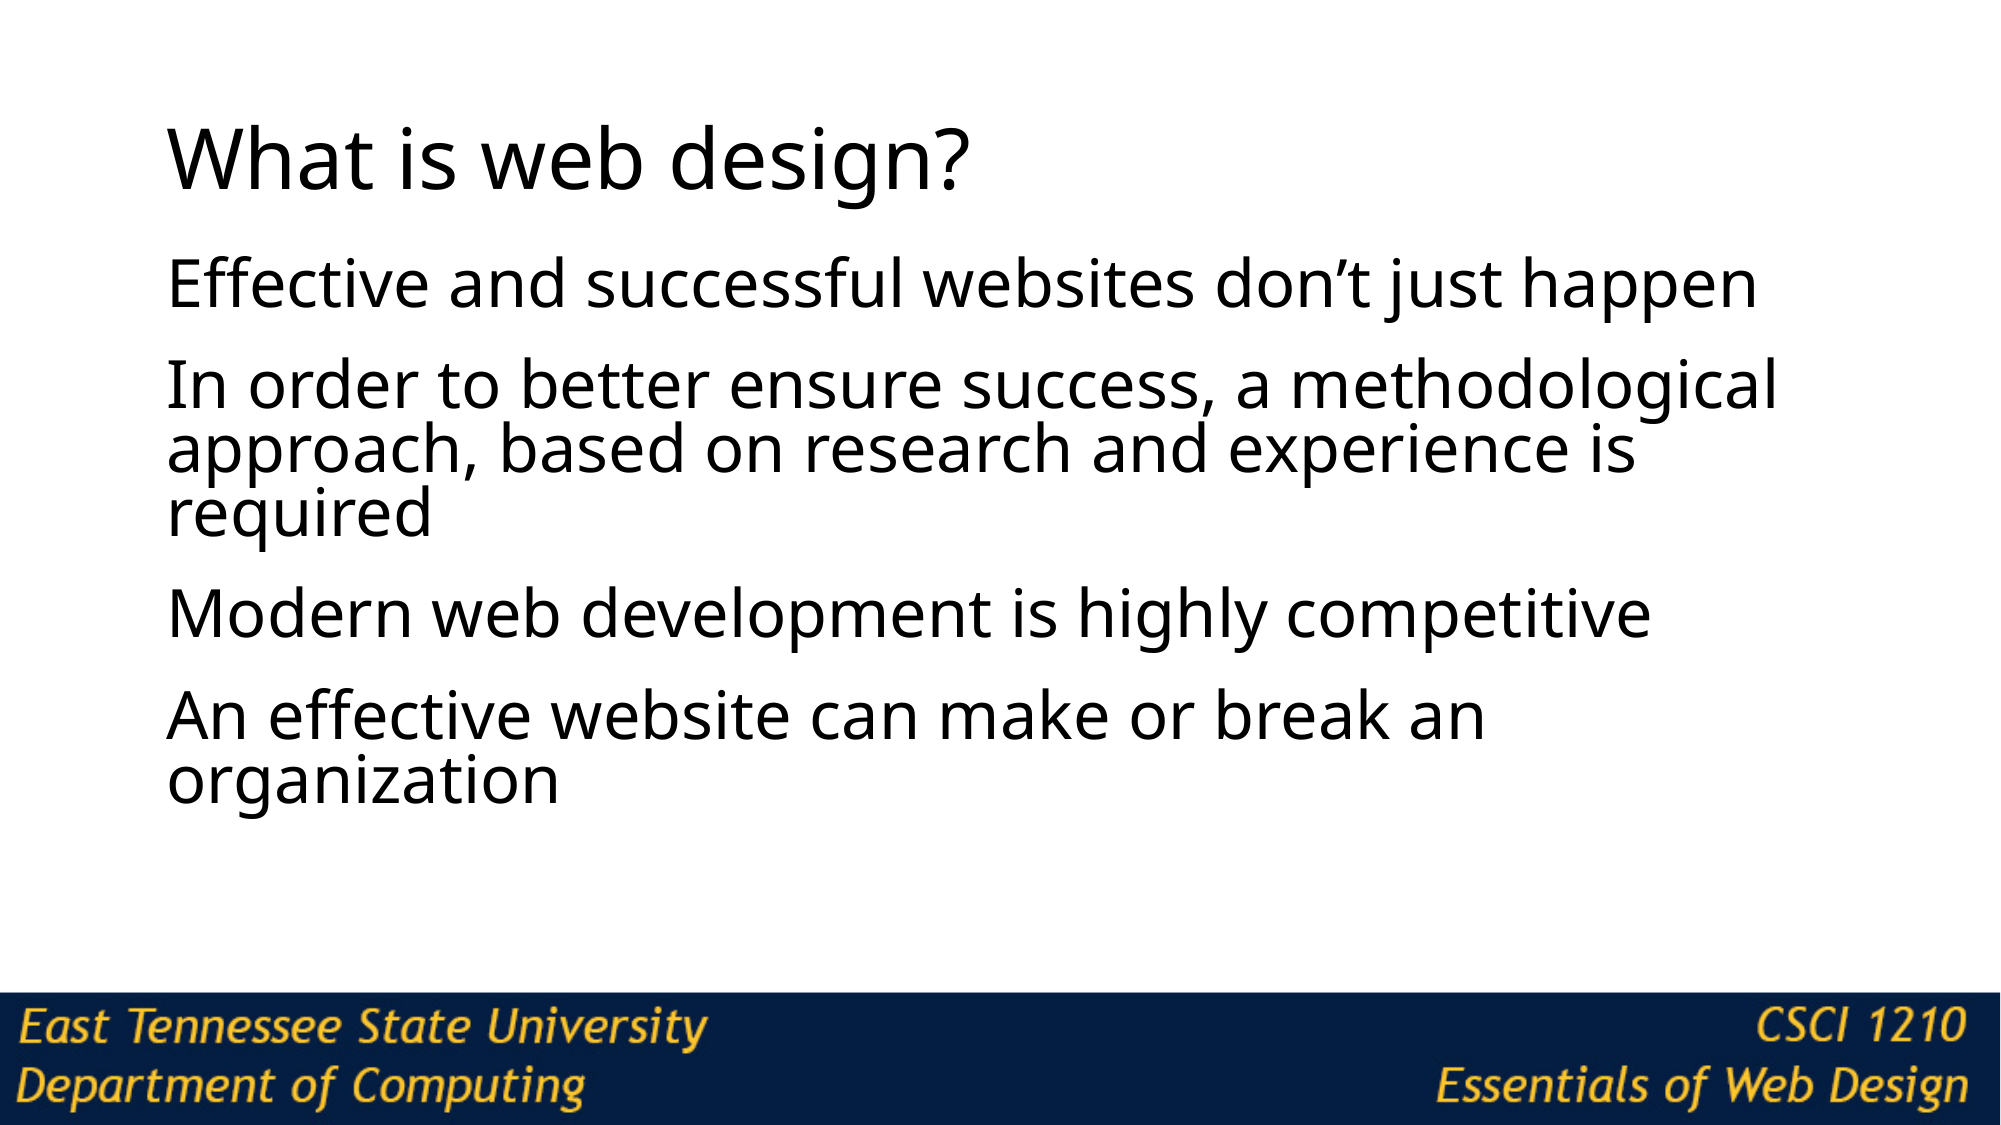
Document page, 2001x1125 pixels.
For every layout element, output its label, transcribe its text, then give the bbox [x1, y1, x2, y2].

picture [0, 0, 2001, 1125]
list Effective and successful websites don’t just happen In order to better ensure success, a methodological approach, based on research and experience is required Modern web development is highly competitive An effective website can make or break an organization [151, 248, 1858, 1007]
title What is web design? [151, 108, 1502, 216]
